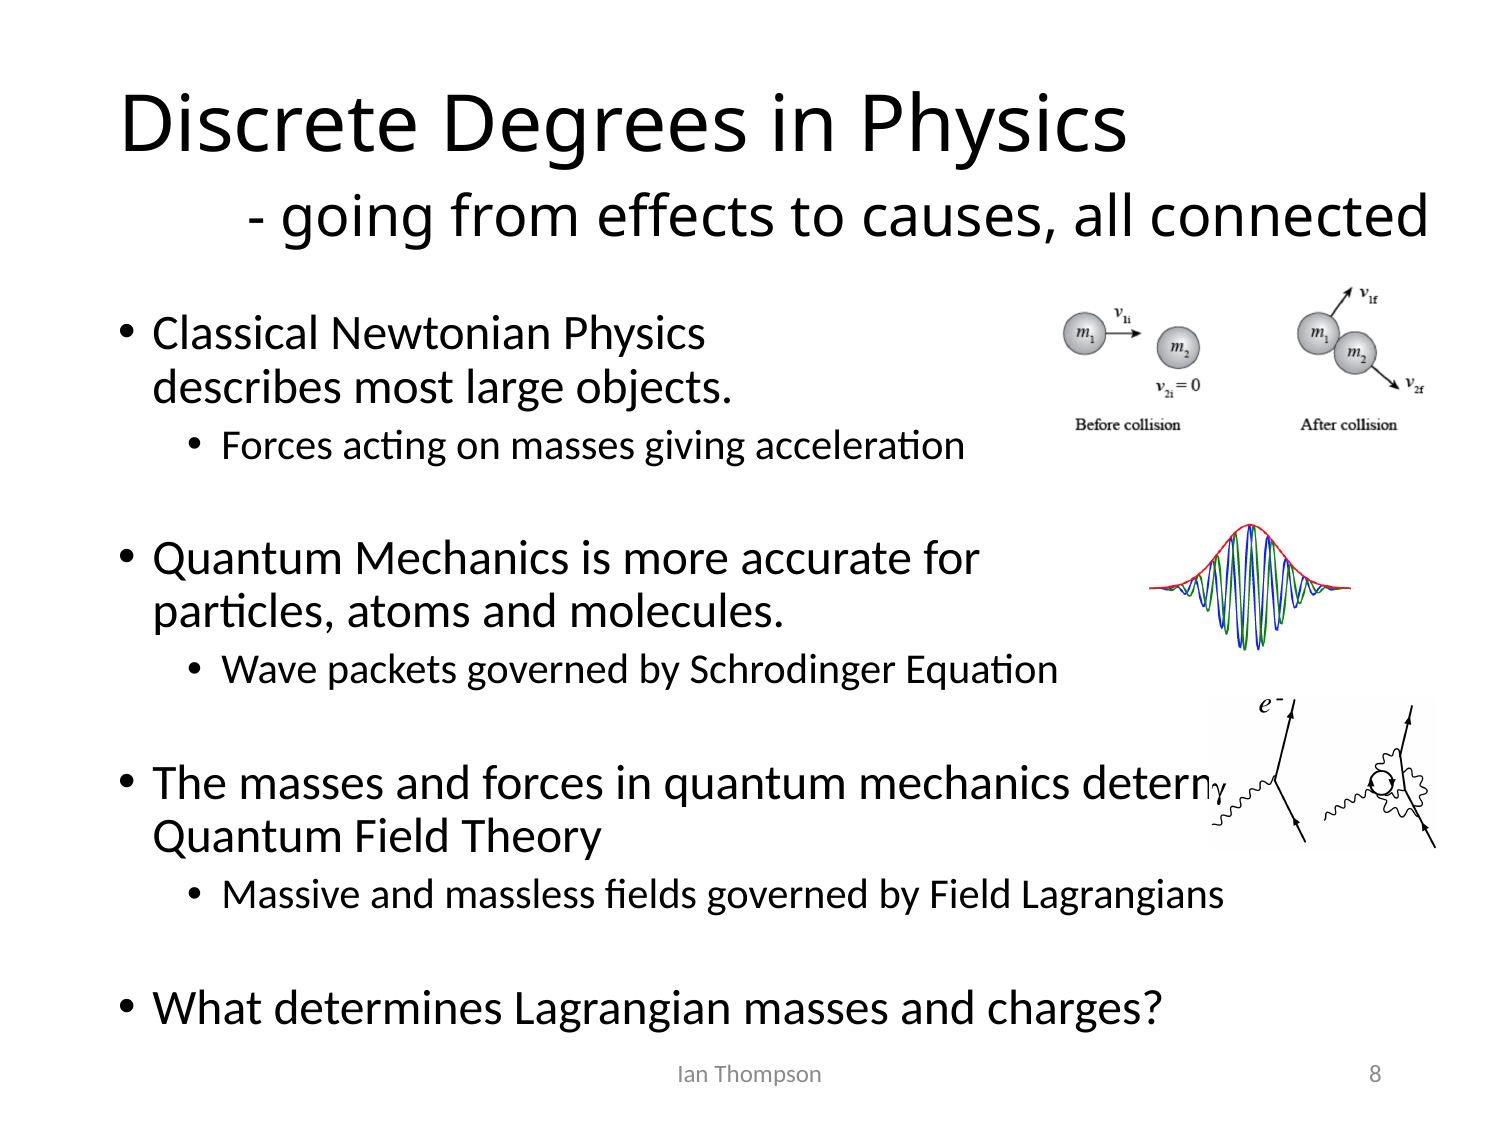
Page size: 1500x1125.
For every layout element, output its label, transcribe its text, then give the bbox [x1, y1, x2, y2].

picture [1209, 697, 1437, 850]
list Classical Newtonian Physics describes most large objects. Forces acting on masses giving acceleration Quantum Mechanics is more accurate for particles, atoms and molecules. Wave packets governed by Schrodinger Equation The masses and forces in quantum mechanics determined by Quantum Field Theory Massive and massless fields governed by Field Lagrangians What determines Lagrangian masses and charges? [103, 299, 1437, 1043]
footer Ian Thompson [496, 1042, 1004, 1103]
title Discrete Degrees in Physics - going from effects to causes, all connected [103, 59, 1457, 278]
picture [1046, 277, 1432, 440]
picture [1149, 511, 1351, 658]
slide_number 8 [1059, 1042, 1397, 1103]
